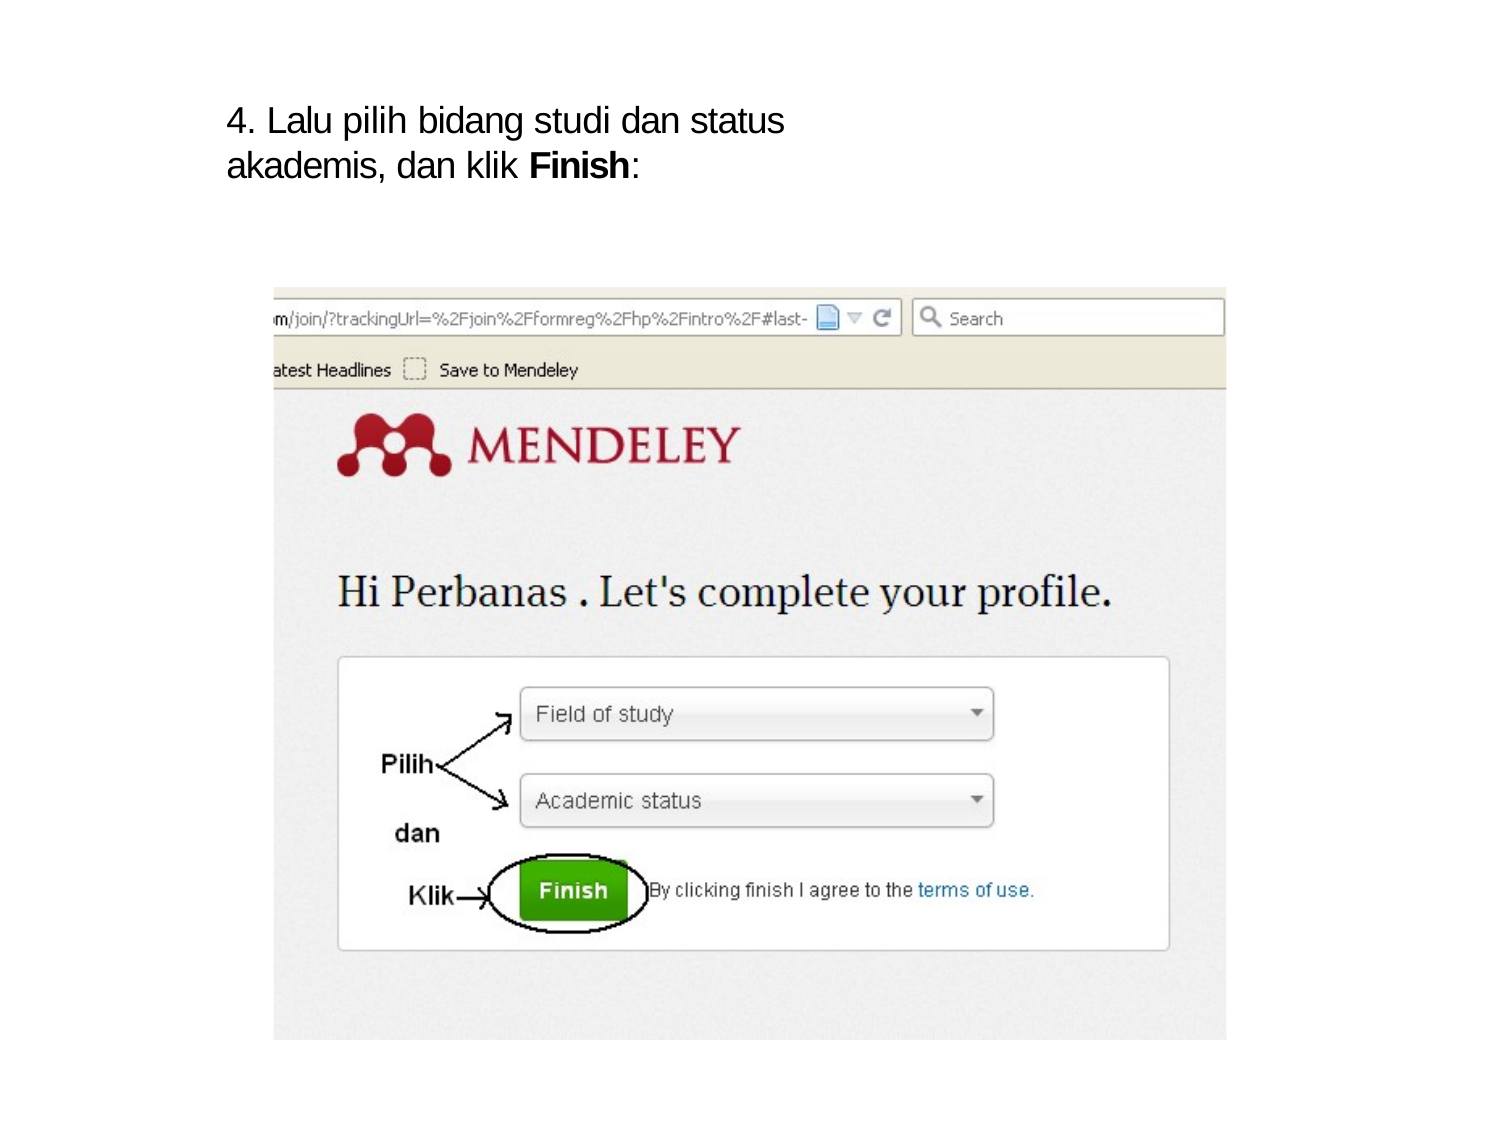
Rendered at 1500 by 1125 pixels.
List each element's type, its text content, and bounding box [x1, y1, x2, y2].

text_box 4. Lalu pilih bidang studi dan status akademis, dan klik Finish: [224, 94, 938, 187]
text_box [273, 287, 1227, 1040]
